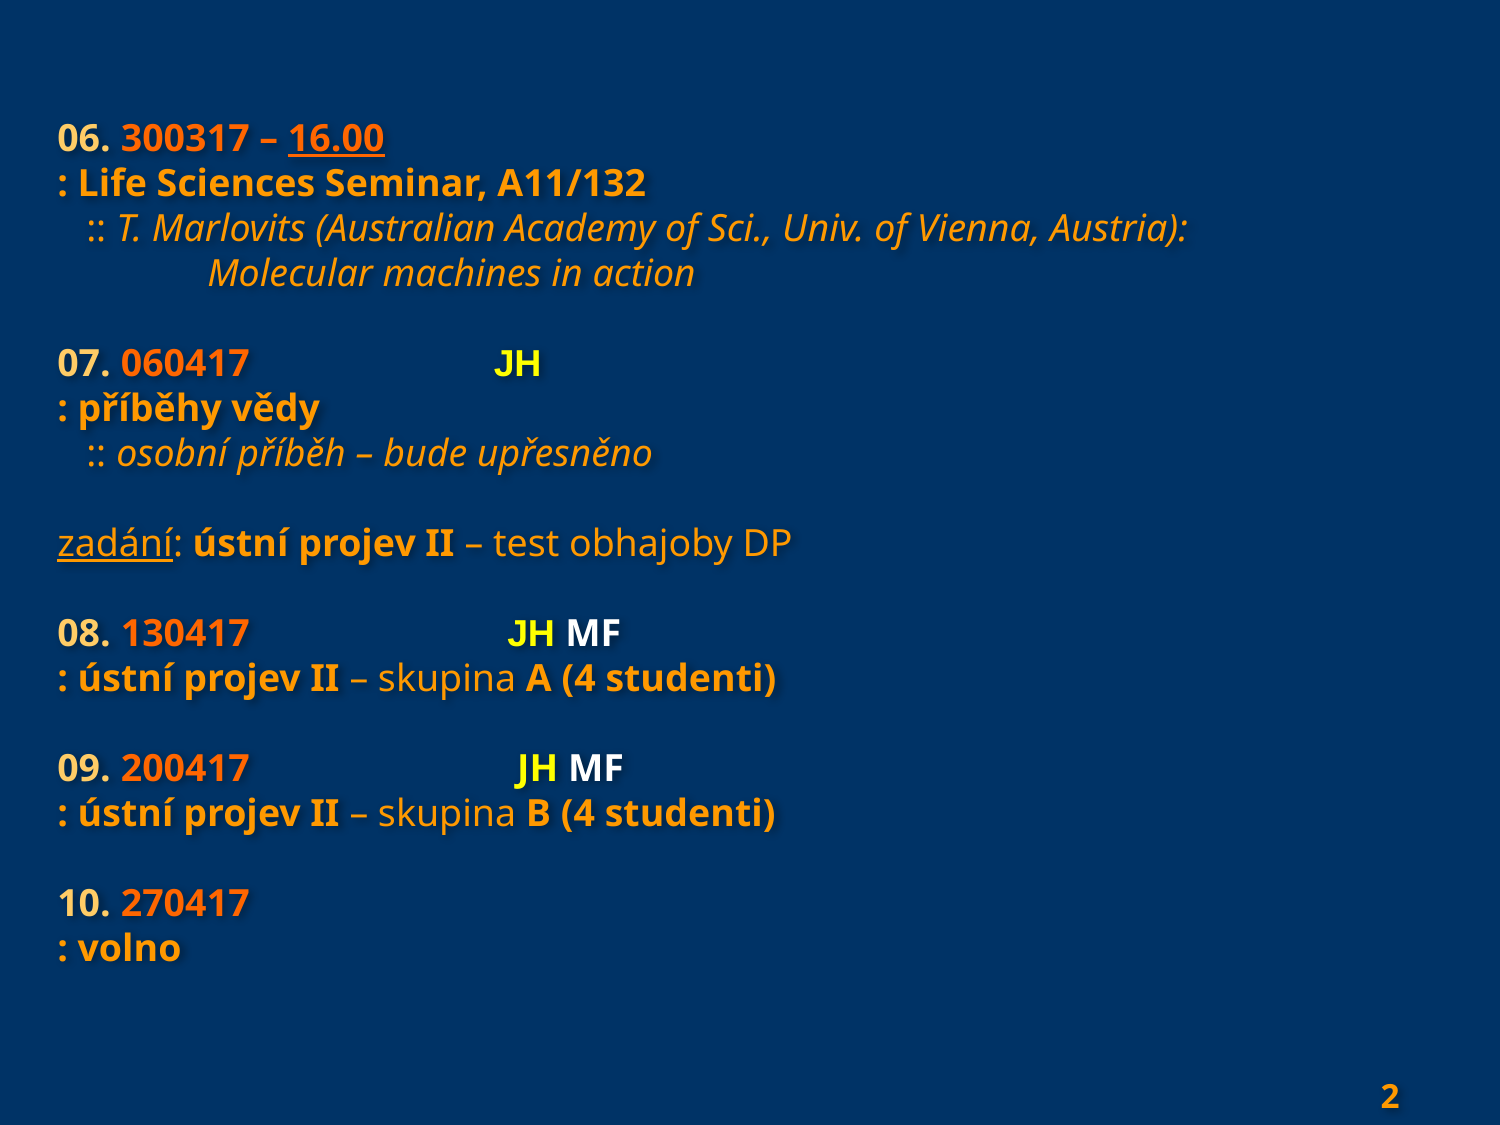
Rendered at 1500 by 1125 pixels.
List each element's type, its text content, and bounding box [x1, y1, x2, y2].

text_box 06. 300317 – 16.00 : Life Sciences Seminar, A11/132 :: T. Marlovits (Australian Academy of Sci., Univ. of Vienna, Austria): Molecular machines in action 07. 060417 JH : příběhy vědy :: osobní příběh – bude upřesněno zadání: ústní projev II – test obhajoby DP 08. 130417 JH MF : ústní projev II – skupina A (4 studenti) 09. 200417 JH MF : ústní projev II – skupina B (4 studenti) 10. 270417 : volno [42, 106, 1365, 976]
text_box 2 [1365, 1067, 1500, 1125]
